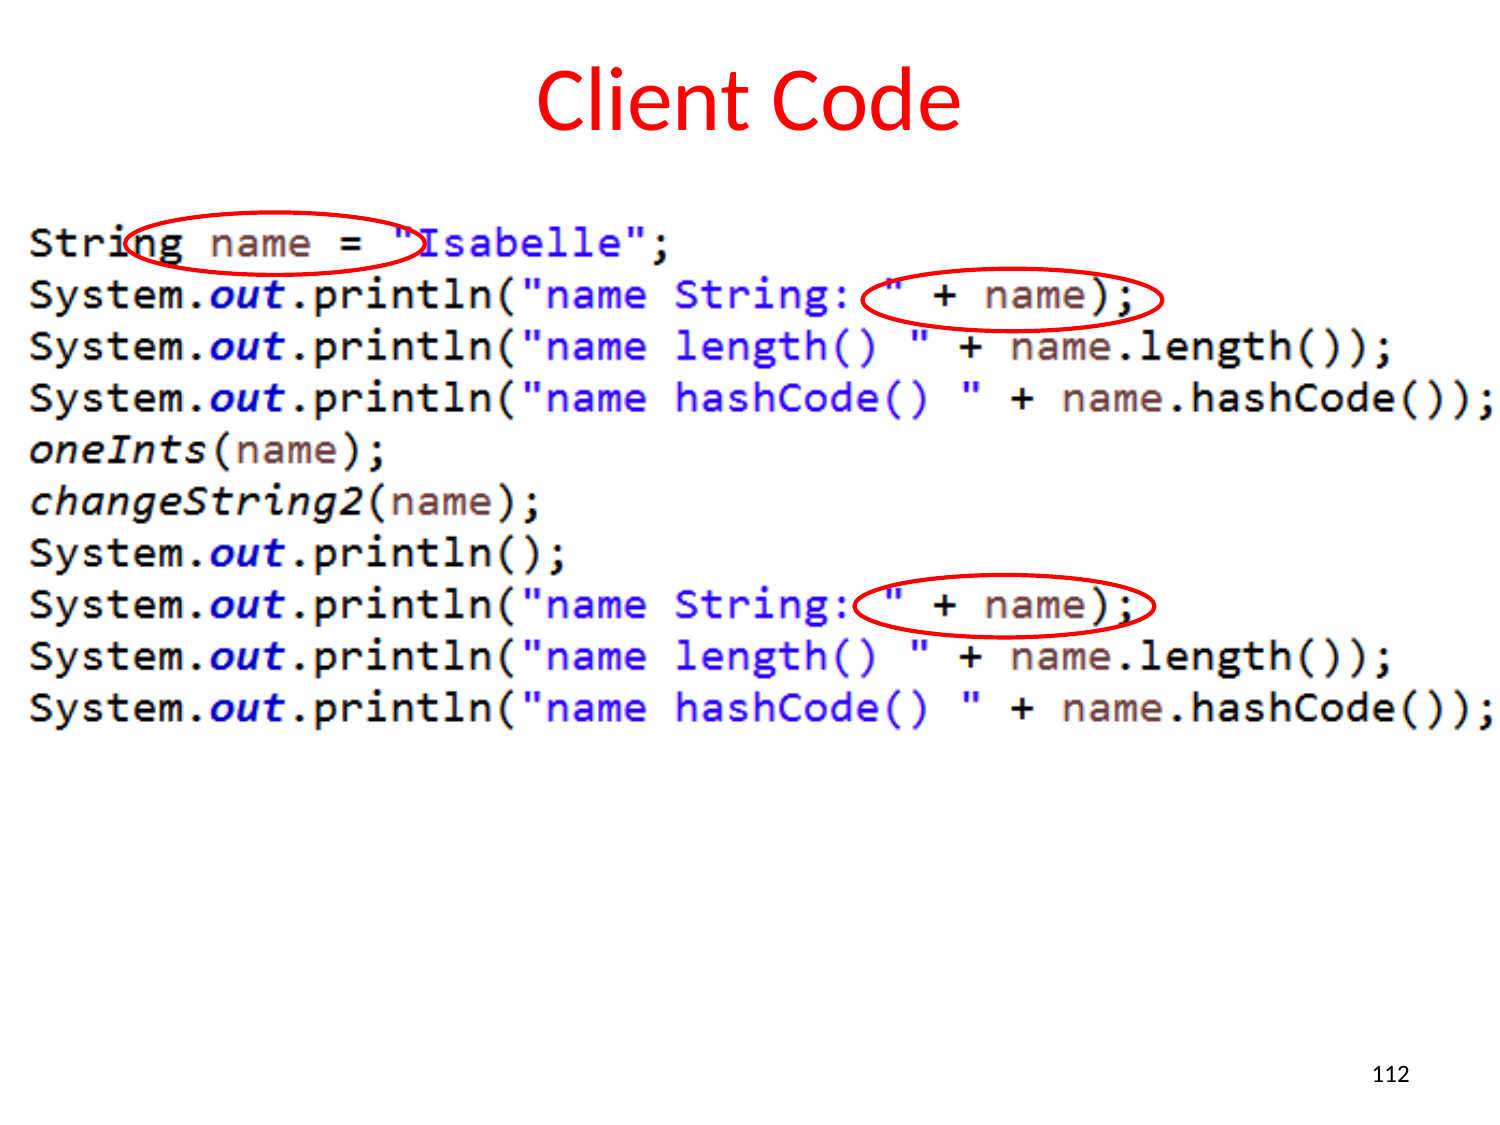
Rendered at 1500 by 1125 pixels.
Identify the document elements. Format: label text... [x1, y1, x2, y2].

title Client Code [75, 0, 1425, 188]
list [12, 212, 1500, 751]
slide_number 112 [1074, 1042, 1425, 1103]
